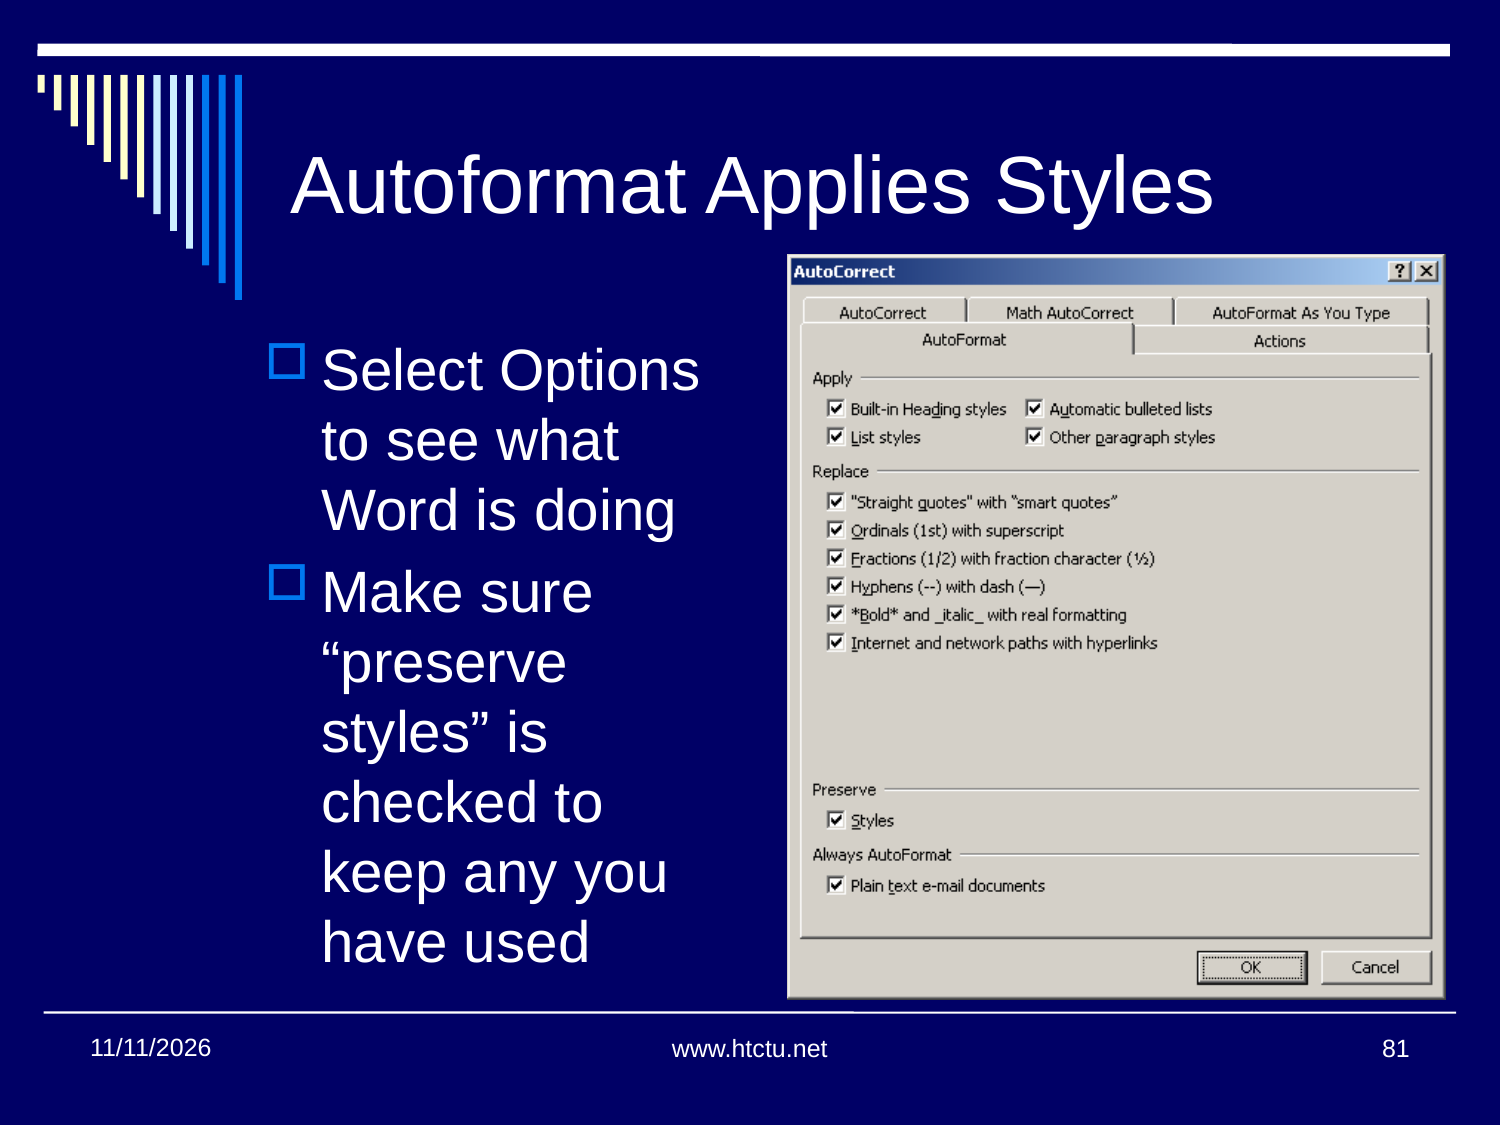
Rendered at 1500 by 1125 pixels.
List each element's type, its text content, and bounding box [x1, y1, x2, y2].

title Autoformat Applies Styles [274, 74, 1426, 288]
slide_number 81 [1074, 1024, 1426, 1101]
list Select Options to see what Word is doing Make sure “preserve styles” is checked to keep any you have used [249, 324, 726, 1001]
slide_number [74, 1024, 426, 1103]
footer www.htctu.net [512, 1024, 988, 1101]
picture [787, 254, 1446, 1001]
